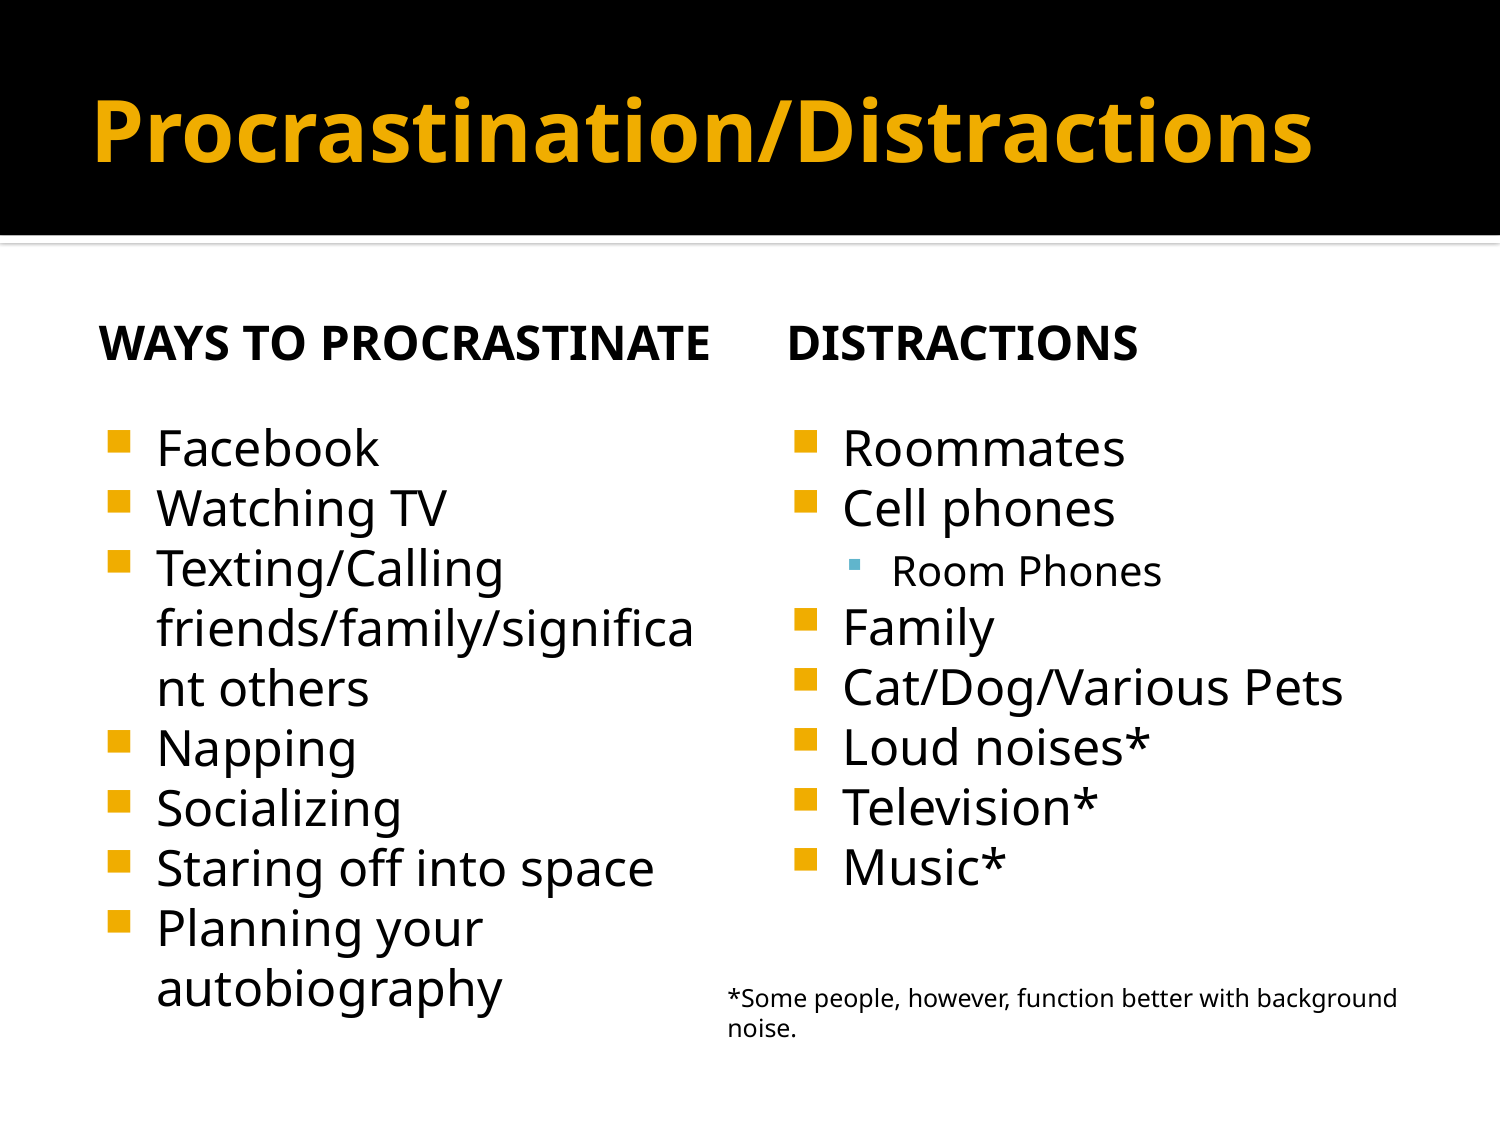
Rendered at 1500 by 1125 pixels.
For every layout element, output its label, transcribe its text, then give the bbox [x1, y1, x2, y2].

text_box *Some people, however, function better with background noise. [712, 974, 1463, 1050]
list Roommates Cell phones Room Phones Family Cat/Dog/Various Pets Loud noises* Television* Music* [761, 401, 1425, 974]
list Ways to procrastinate [75, 278, 738, 396]
title Procrastination/Distractions [75, 24, 1425, 231]
list Facebook Watching TV Texting/Calling friends/family/significant others Napping Socializing Staring off into space Planning your autobiography [75, 401, 738, 1050]
list distractions [761, 278, 1425, 396]
